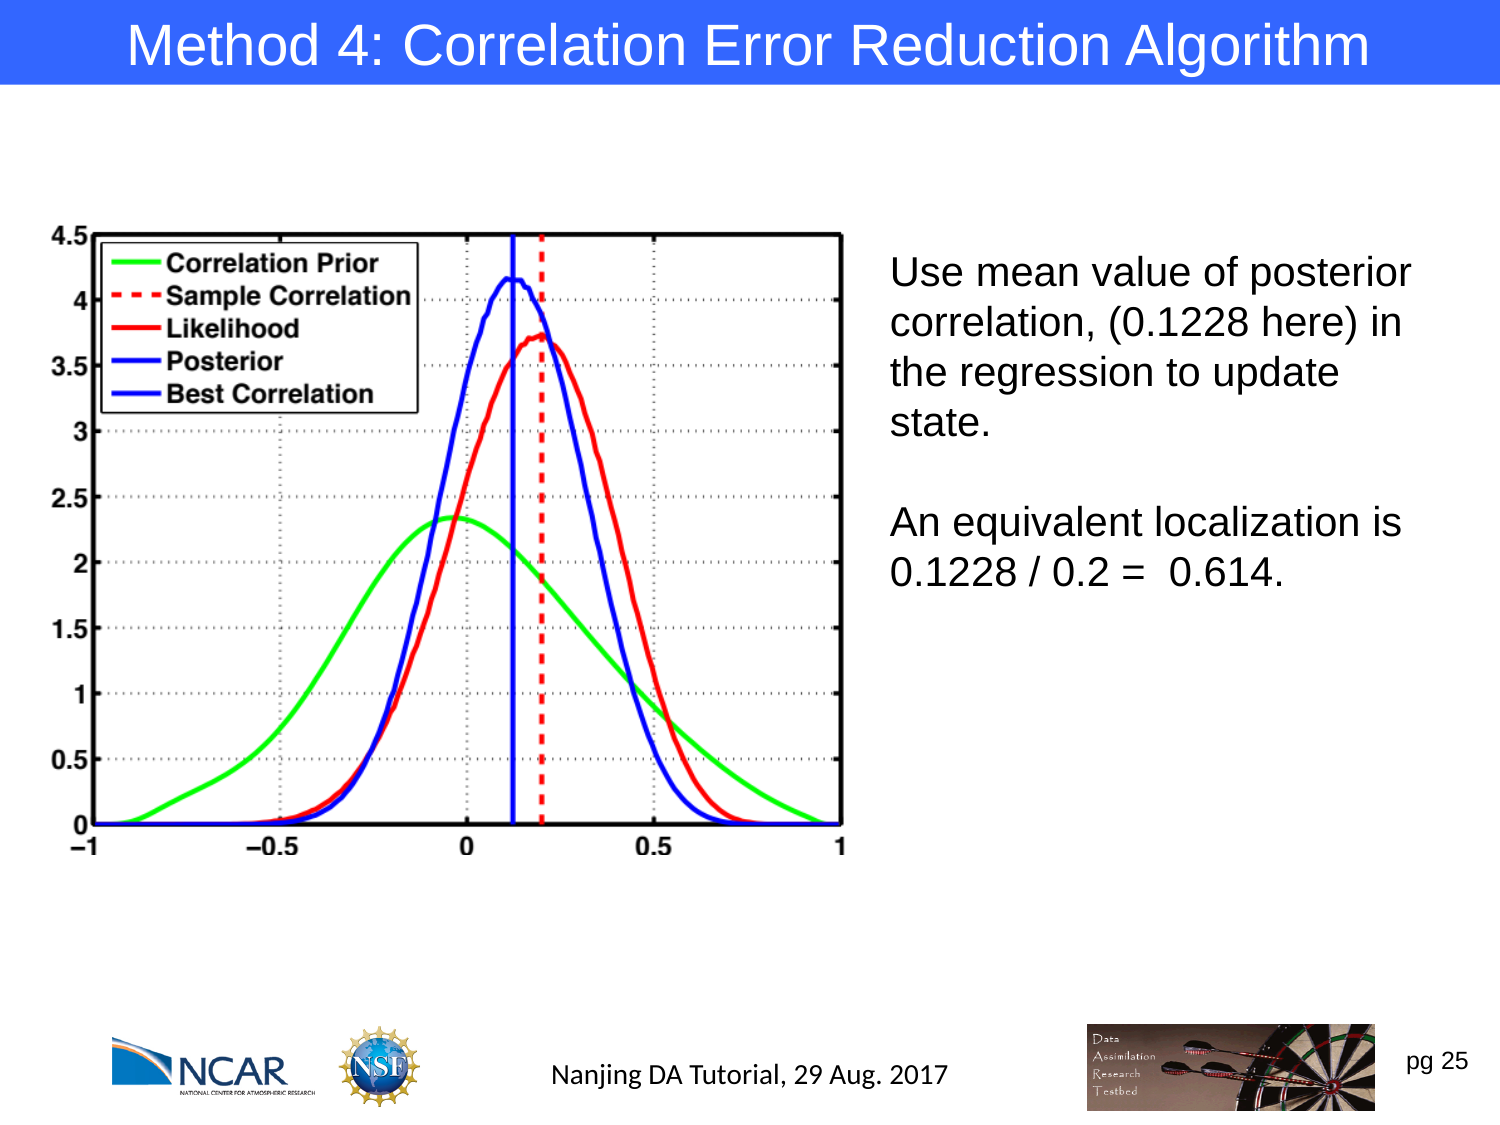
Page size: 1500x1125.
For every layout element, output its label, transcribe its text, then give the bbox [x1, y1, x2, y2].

text_box Use mean value of posterior correlation, (0.1228 here) in the regression to update state. An equivalent localization is 0.1228 / 0.2 = 0.614. [874, 237, 1463, 603]
footer Nanjing DA Tutorial, 29 Aug. 2017 [512, 1042, 988, 1103]
text_box Method 4: Correlation Error Reduction Algorithm [0, 0, 1500, 85]
picture [1087, 1024, 1375, 1111]
picture [337, 1024, 421, 1108]
picture [112, 1037, 315, 1095]
picture [49, 212, 852, 855]
